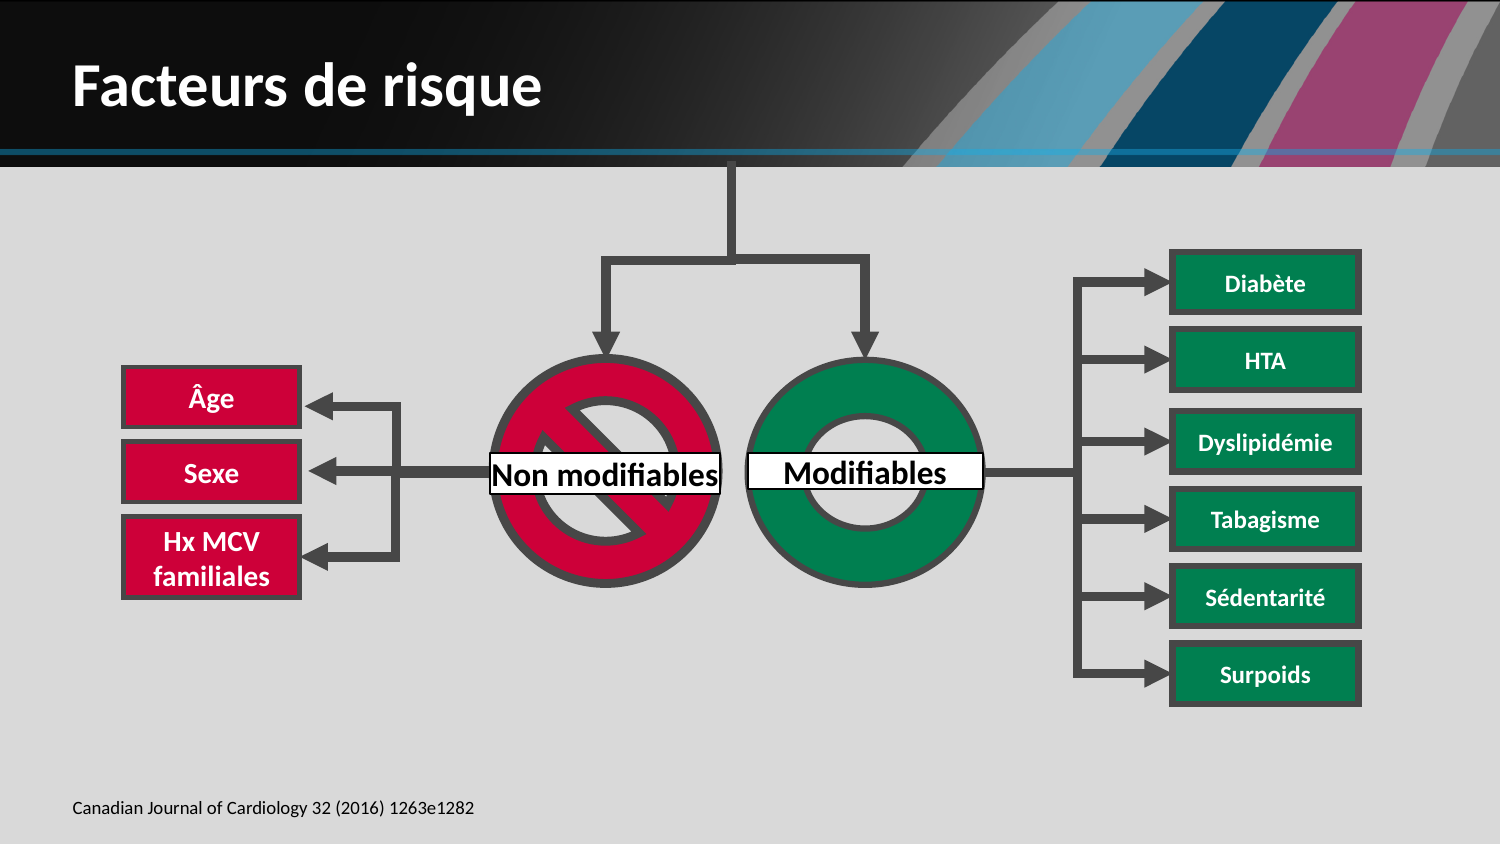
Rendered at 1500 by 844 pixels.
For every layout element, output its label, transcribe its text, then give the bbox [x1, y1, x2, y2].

text_box Sédentarité [1173, 565, 1360, 627]
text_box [982, 472, 1173, 674]
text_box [490, 161, 731, 584]
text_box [983, 441, 1173, 472]
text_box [983, 359, 1173, 441]
picture [0, 0, 1500, 167]
text_box Diabète [1171, 251, 1360, 313]
text_box Sexe [123, 441, 301, 503]
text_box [731, 161, 983, 585]
text_box Hx MCV familiales [123, 515, 301, 598]
text_box HTA [1173, 328, 1360, 391]
text_box Dyslipidémie [1173, 410, 1360, 473]
text_box Tabagisme [1173, 488, 1360, 550]
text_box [304, 406, 489, 471]
text_box Âge [123, 366, 301, 428]
text_box Canadian Journal of Cardiology 32 (2016) 1263e1282 [72, 784, 506, 830]
text_box Surpoids [1171, 642, 1360, 705]
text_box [299, 473, 490, 557]
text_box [983, 282, 1173, 359]
text_box Facteurs de risque [72, 36, 1372, 127]
